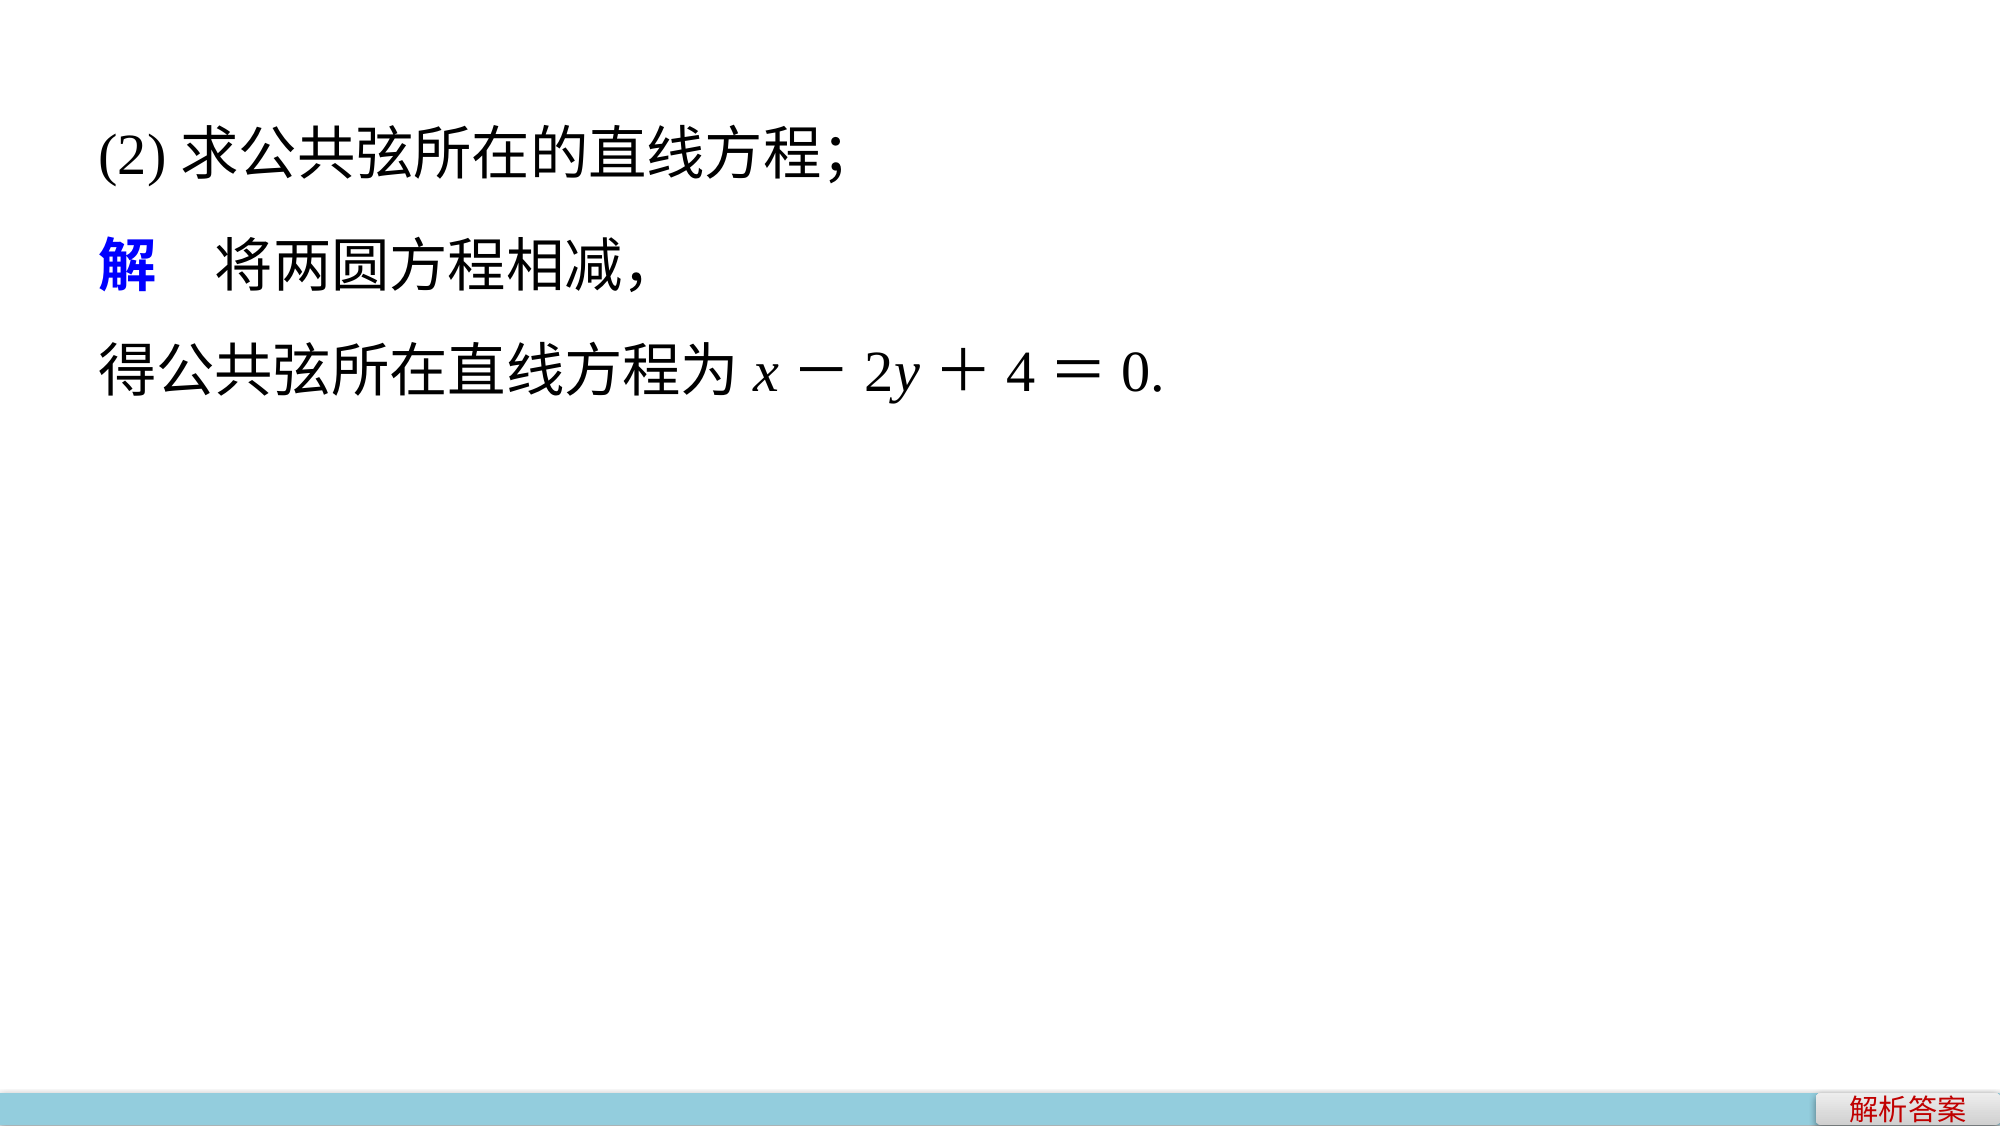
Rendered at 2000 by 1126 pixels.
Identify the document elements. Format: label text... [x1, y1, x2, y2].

text_box 解析答案 [1814, 1092, 2000, 1126]
text_box (2)求公共弦所在的直线方程； [78, 71, 1216, 183]
text_box 解 将两圆方程相减， 得公共弦所在直线方程为x－2y＋4＝0. [78, 183, 1455, 414]
text_box [0, 1092, 1816, 1126]
